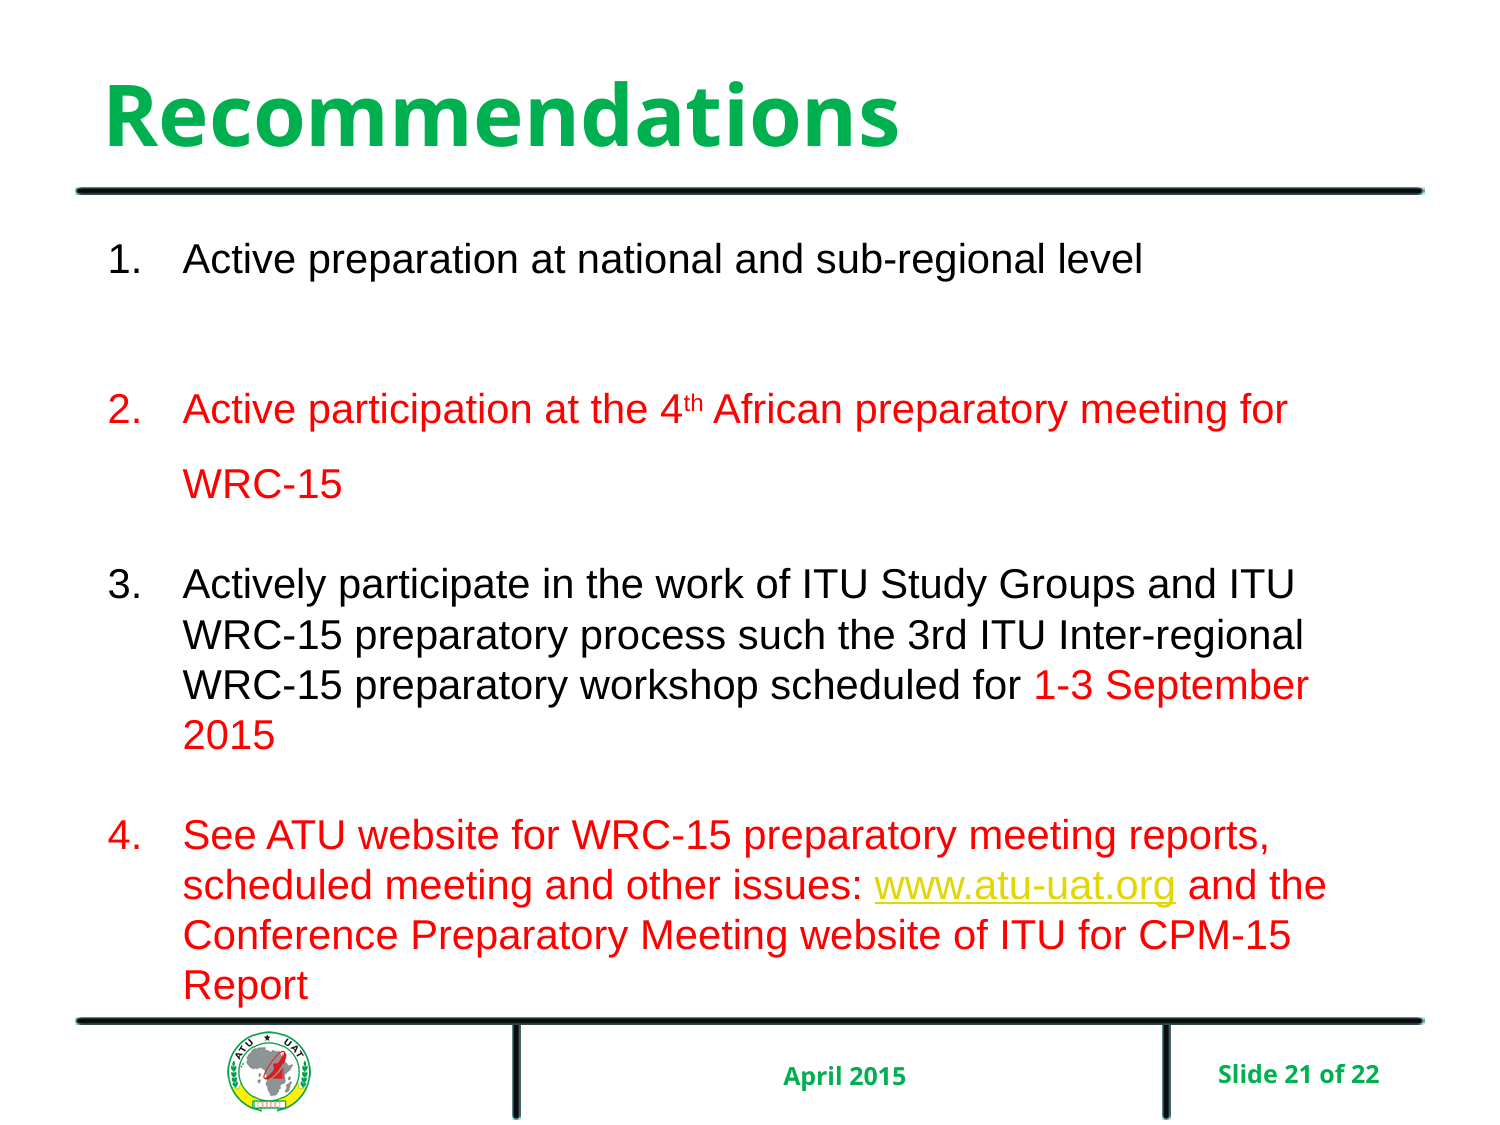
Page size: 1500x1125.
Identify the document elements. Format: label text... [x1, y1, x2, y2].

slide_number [687, 1037, 1003, 1098]
slide_number Slide 21 of 22 [1175, 1040, 1423, 1100]
title Recommendations [87, 50, 1438, 175]
text_box Active preparation at national and sub-regional level Active participation at the 4th African preparatory meeting for WRC-15 Actively participate in the work of ITU Study Groups and ITU WRC-15 preparatory process such the 3rd ITU Inter-regional WRC-15 preparatory workshop scheduled for 1-3 September 2015 See ATU website for WRC-15 preparatory meeting reports, scheduled meeting and other issues: www.atu-uat.org and the Conference Preparatory Meeting website of ITU for CPM-15 Report [74, 199, 1423, 1015]
picture [225, 1029, 313, 1113]
